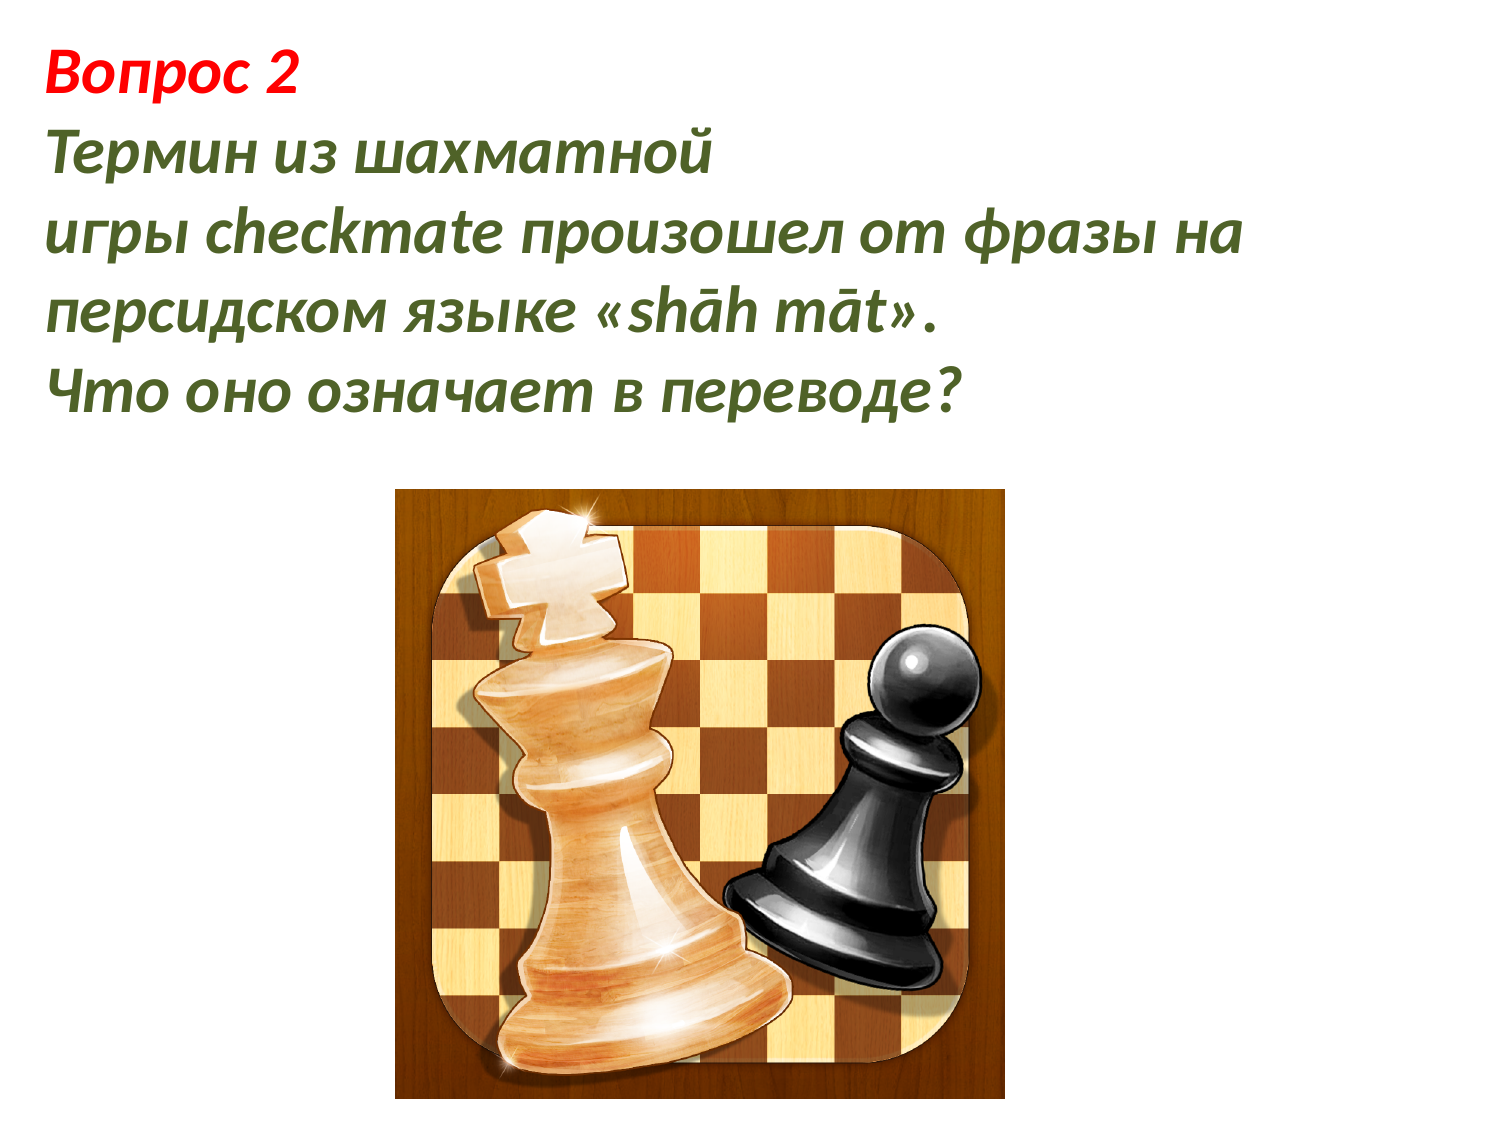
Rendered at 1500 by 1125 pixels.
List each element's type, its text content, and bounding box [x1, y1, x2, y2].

picture [395, 489, 1006, 1099]
text_box Вопрос 2 Термин из шахматной игры checkmate произошел от фразы на персидском языке «shāh māt». Что оно означает в переводе? [29, 19, 1365, 479]
